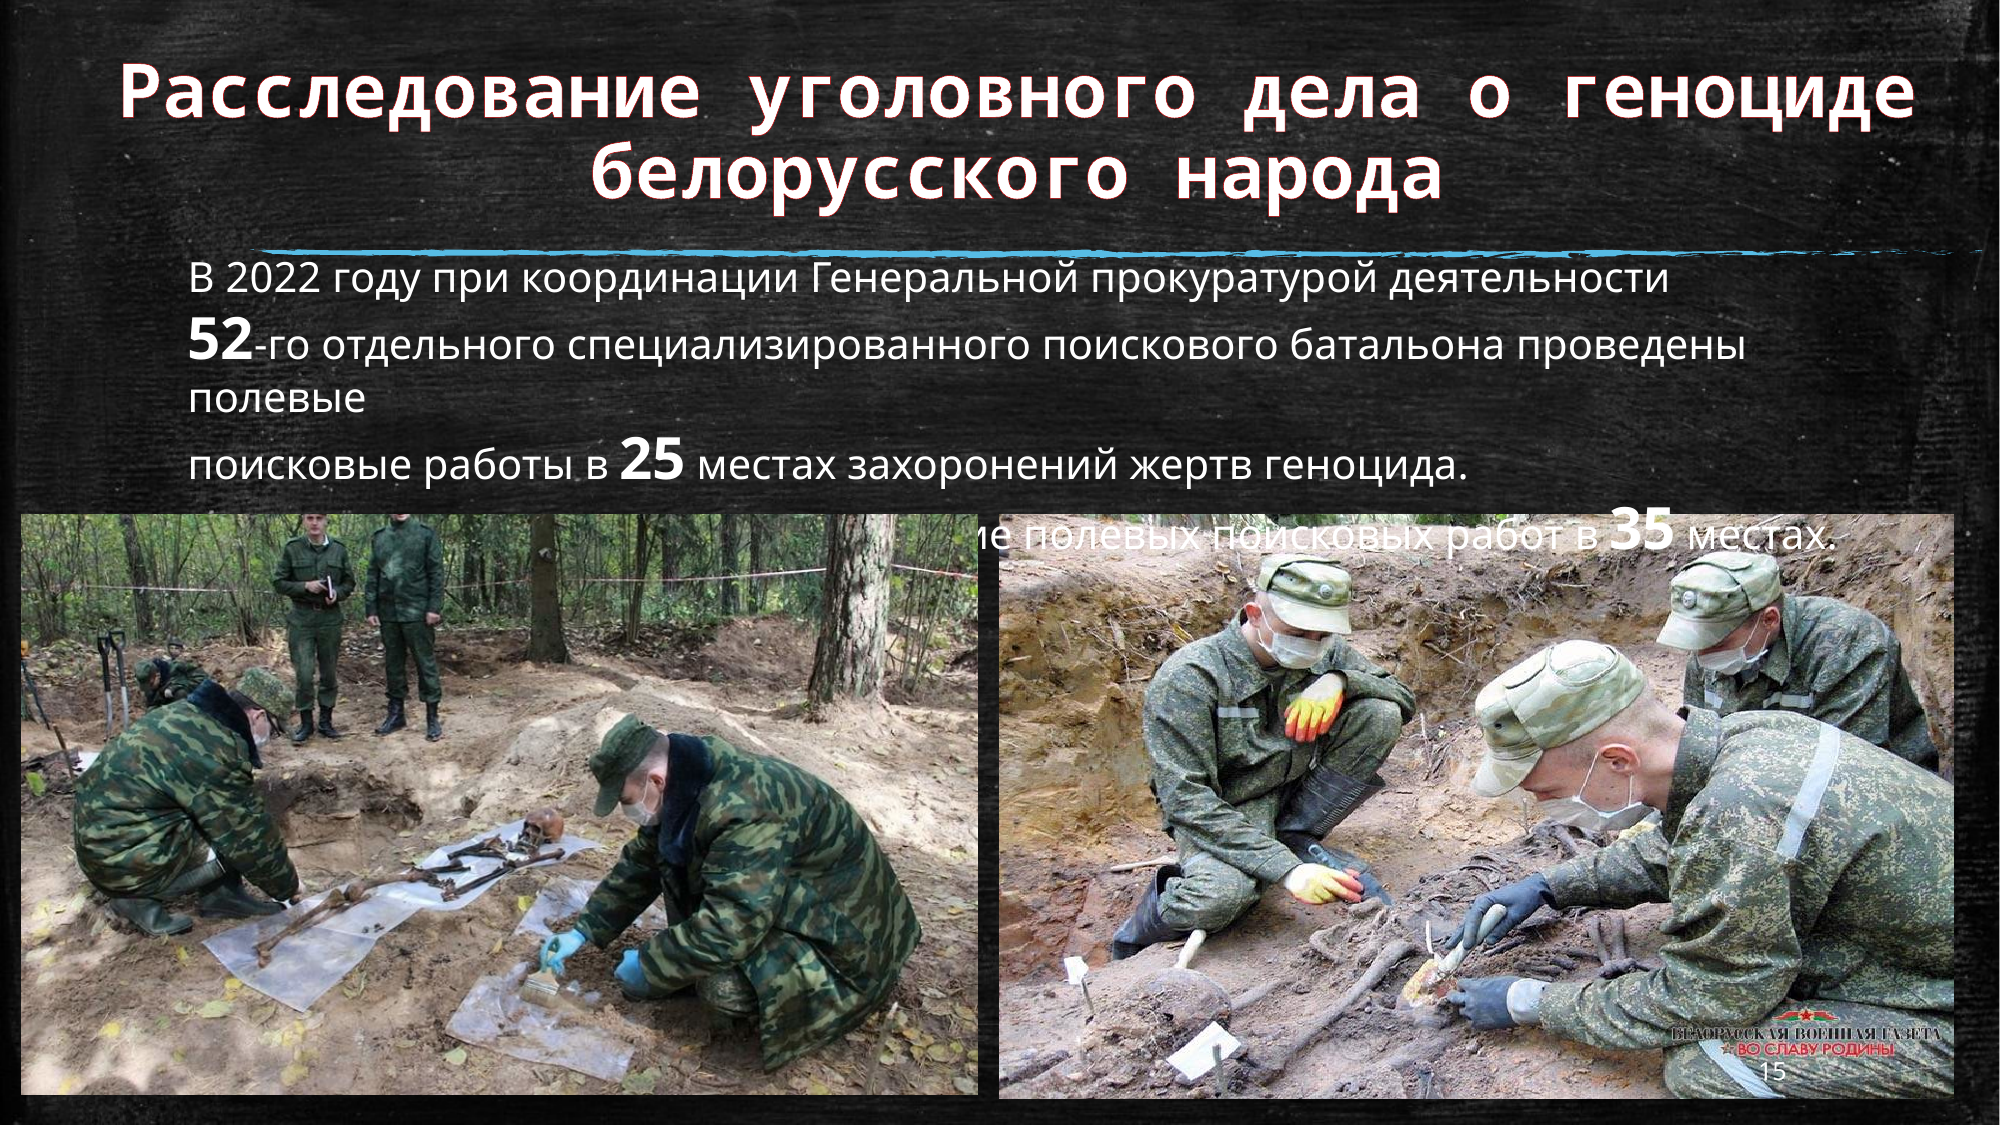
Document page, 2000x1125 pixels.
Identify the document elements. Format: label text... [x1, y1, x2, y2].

picture [999, 514, 1954, 1099]
text_box В 2022 году при координации Генеральной прокуратурой деятельности 52-го отдельного специализированного поискового батальона проведены полевые поисковые работы в 25 местах захоронений жертв геноцида. В 2023 году запланировано проведение полевых поисковых работ в 35 местах. [172, 243, 1910, 569]
text_box Расследование уголовного дела о геноциде белорусского народа [21, 54, 2000, 222]
picture [20, 514, 978, 1095]
